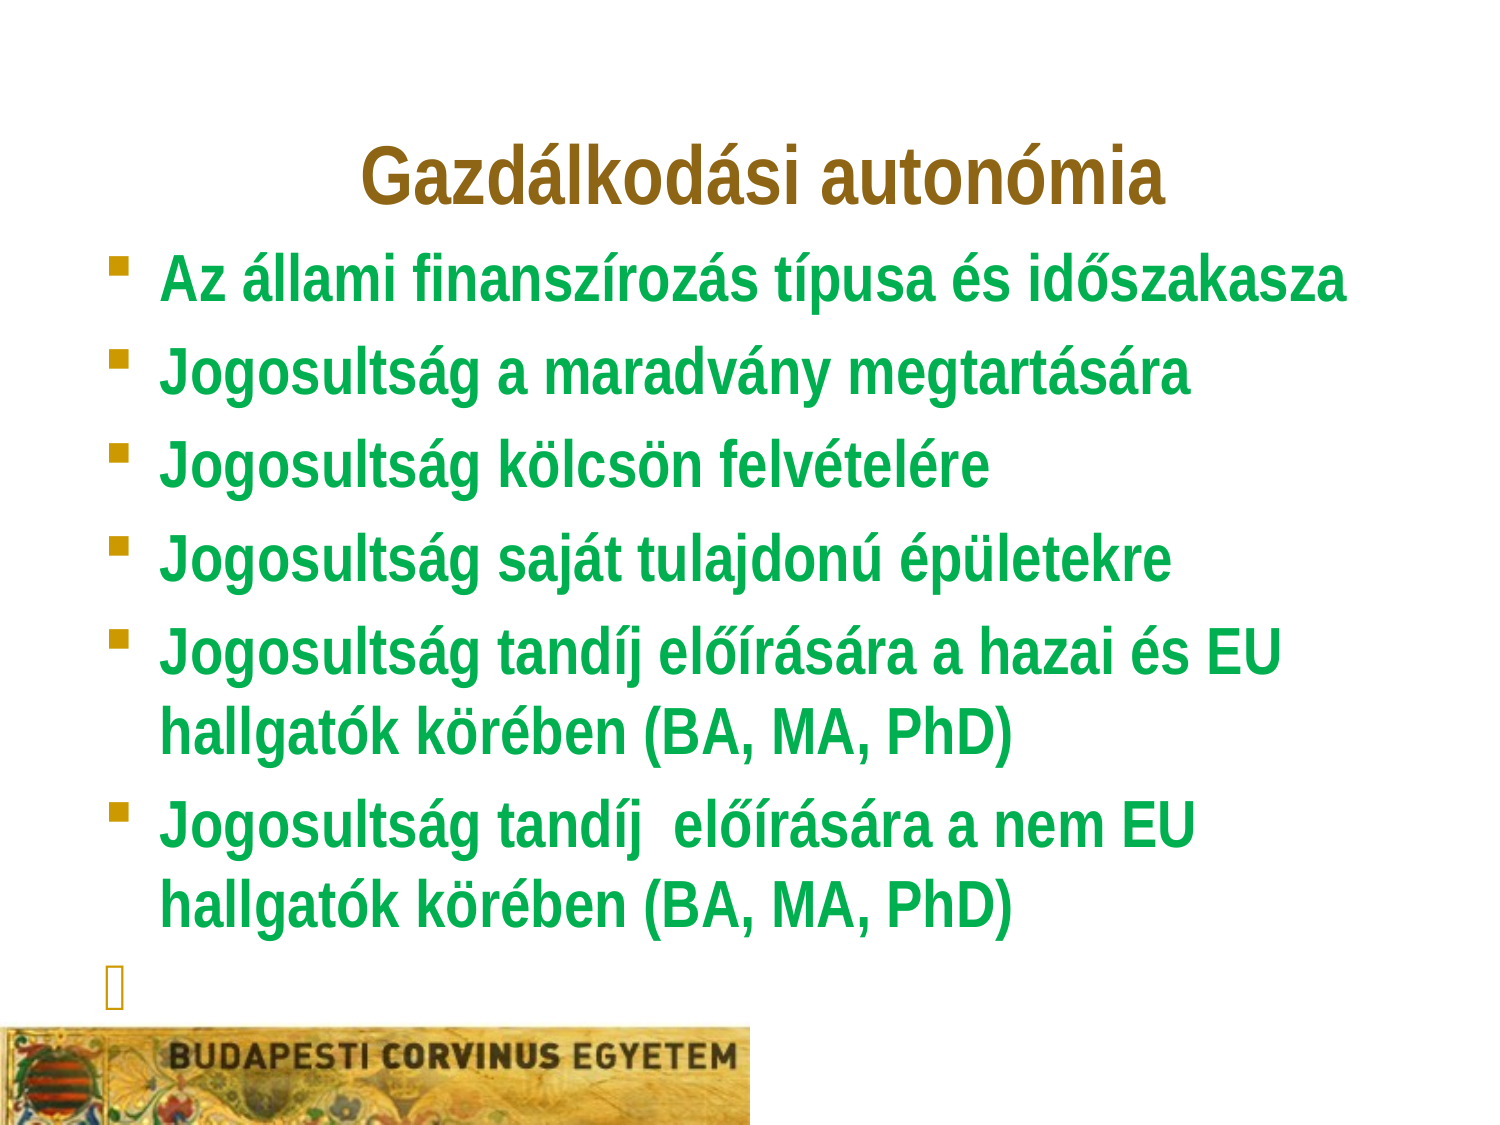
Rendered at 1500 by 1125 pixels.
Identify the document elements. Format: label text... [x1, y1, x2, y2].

picture [0, 1022, 750, 1125]
list Gazdálkodási autonómia Az állami finanszírozás típusa és időszakasza Jogosultság a maradvány megtartására Jogosultság kölcsön felvételére Jogosultság saját tulajdonú épületekre Jogosultság tandíj előírására a hazai és EU hallgatók körében (BA, MA, PhD) Jogosultság tandíj előírására a nem EU hallgatók körében (BA, MA, PhD) [88, 113, 1439, 857]
